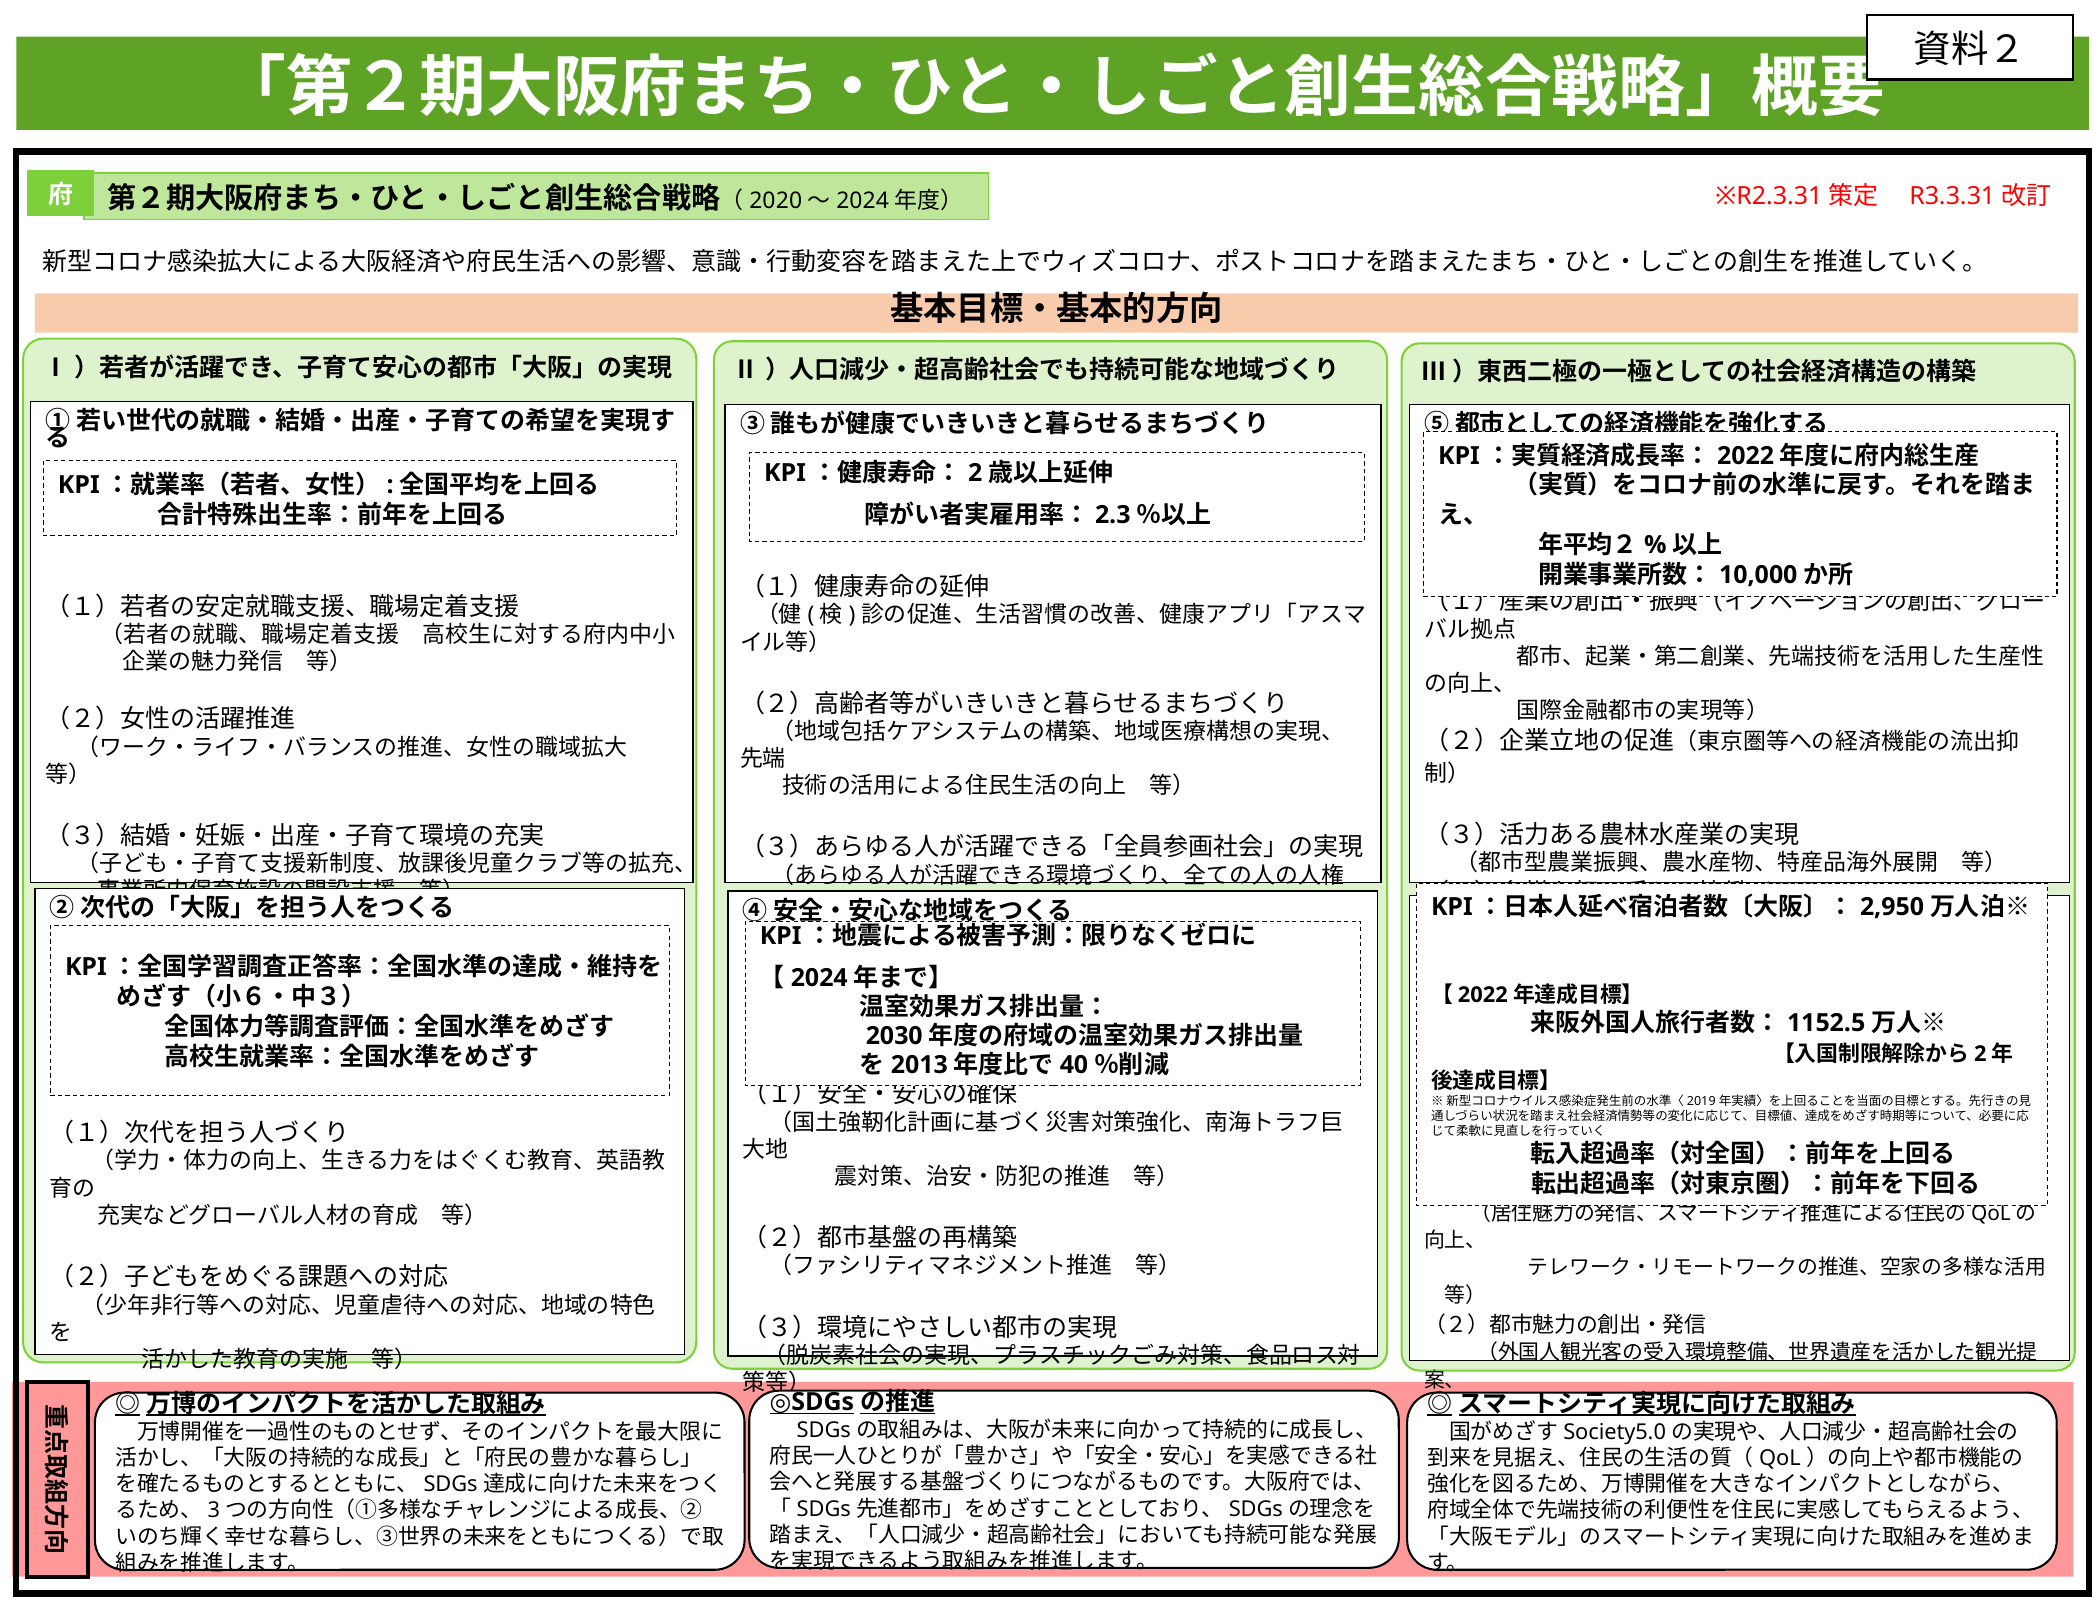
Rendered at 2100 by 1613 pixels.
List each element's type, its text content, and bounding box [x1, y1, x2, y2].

text_box [11, 1381, 15, 1578]
text_box ◎SDGsの推進 SDGsの取組みは、大阪が未来に向かって持続的に成長し、府民一人ひとりが「豊かさ」や「安全・安心」を実感できる社会へと発展する基盤づくりにつながるものです。大阪府では、「SDGs先進都市」をめざすこととしており、SDGsの理念を踏まえ、「人口減少・超高齢社会」においても持続可能な発展を実現できるよう取組みを推進します。 [748, 1389, 1400, 1569]
text_box ※R2.3.31策定 R3.3.31改訂 [1505, 169, 2100, 220]
text_box [15, 151, 2090, 1595]
text_box ◎スマートシティ実現に向けた取組み 国がめざすSociety5.0の実現や、人口減少・超高齢社会の到来を見据え、住民の生活の質（QoL）の向上や都市機能の強化を図るため、万博開催を大きなインパクトとしながら、府域全体で先端技術の利便性を住民に実感してもらえるよう、「大阪モデル」のスマートシティ実現に向けた取組みを進めます。 [1406, 1391, 2058, 1571]
text_box 資料２ [1866, 14, 2074, 81]
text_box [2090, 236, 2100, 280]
text_box 「第２期大阪府まち・ひと・しごと創生総合戦略」概要 [16, 36, 2090, 130]
text_box ◎万博のインパクトを活かした取組み 万博開催を一過性のものとせず、そのインパクトを最大限に活かし、「大阪の持続的な成長」と「府民の豊かな暮らし」を確たるものとするとともに、SDGs達成に向けた未来をつくるため、3つの方向性（①多様なチャレンジによる成長、②いのち輝く幸せな暮らし、③世界の未来をともにつくる）で取組みを推進します。 [93, 1391, 746, 1571]
